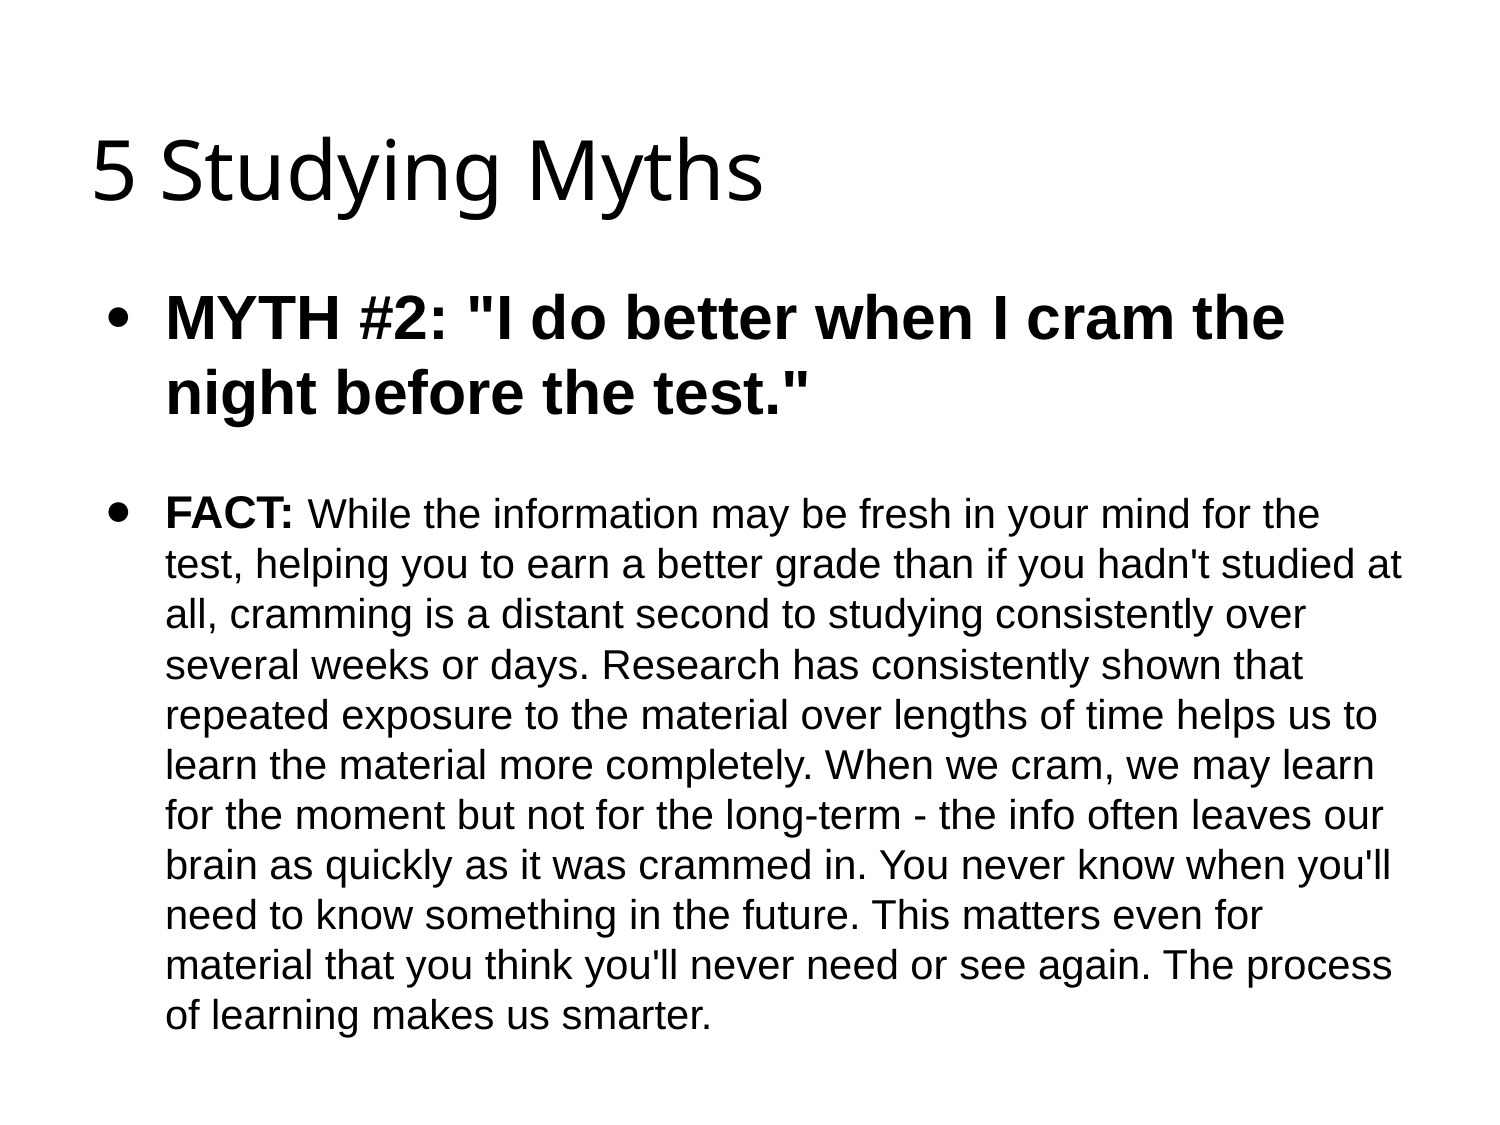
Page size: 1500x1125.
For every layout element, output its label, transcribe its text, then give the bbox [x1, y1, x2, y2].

title 5 Studying Myths [75, 45, 1425, 233]
list MYTH #2: "I do better when I cram the night before the test." FACT: While the information may be fresh in your mind for the test, helping you to earn a better grade than if you hadn't studied at all, cramming is a distant second to studying consistently over several weeks or days. Research has consistently shown that repeated exposure to the material over lengths of time helps us to learn the material more completely. When we cram, we may learn for the moment but not for the long-term - the info often leaves our brain as quickly as it was crammed in. You never know when you'll need to know something in the future. This matters even for material that you think you'll never need or see again. The process of learning makes us smarter. [75, 262, 1425, 1078]
